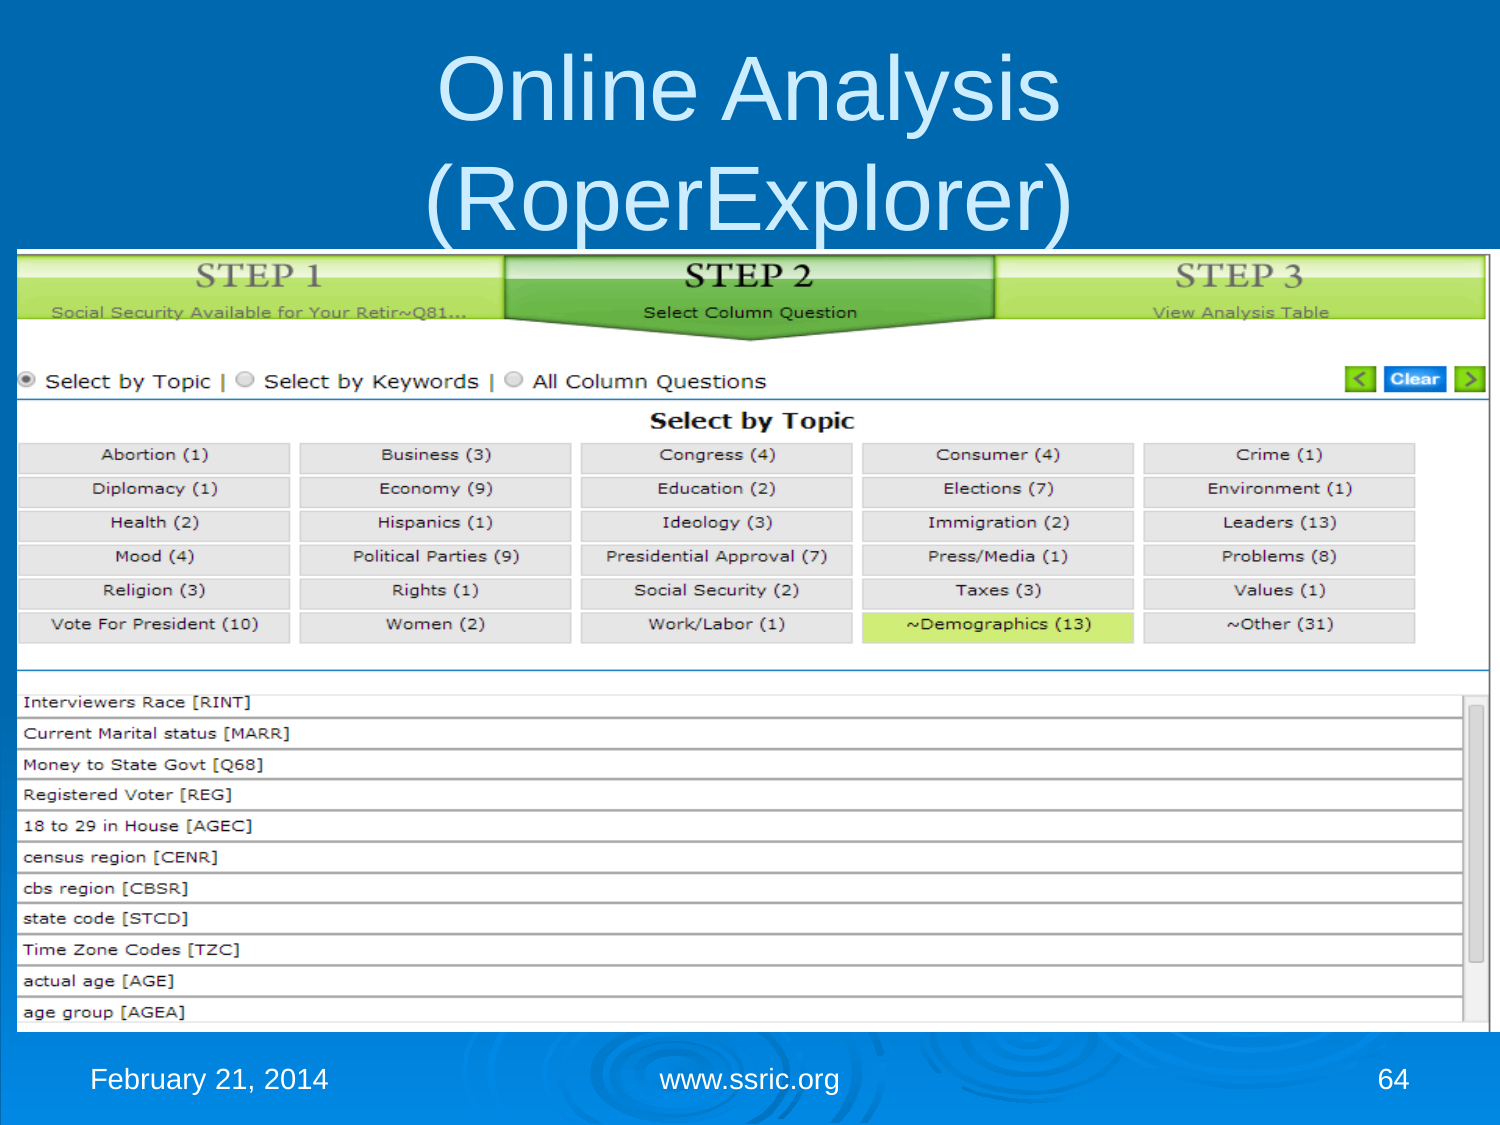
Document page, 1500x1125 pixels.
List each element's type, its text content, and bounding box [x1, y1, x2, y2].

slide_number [74, 1040, 426, 1103]
picture [16, 249, 1500, 1033]
footer www.ssric.org [512, 1040, 988, 1103]
title Online Analysis (RoperExplorer) [74, 45, 1426, 233]
slide_number 64 [1074, 1040, 1426, 1103]
